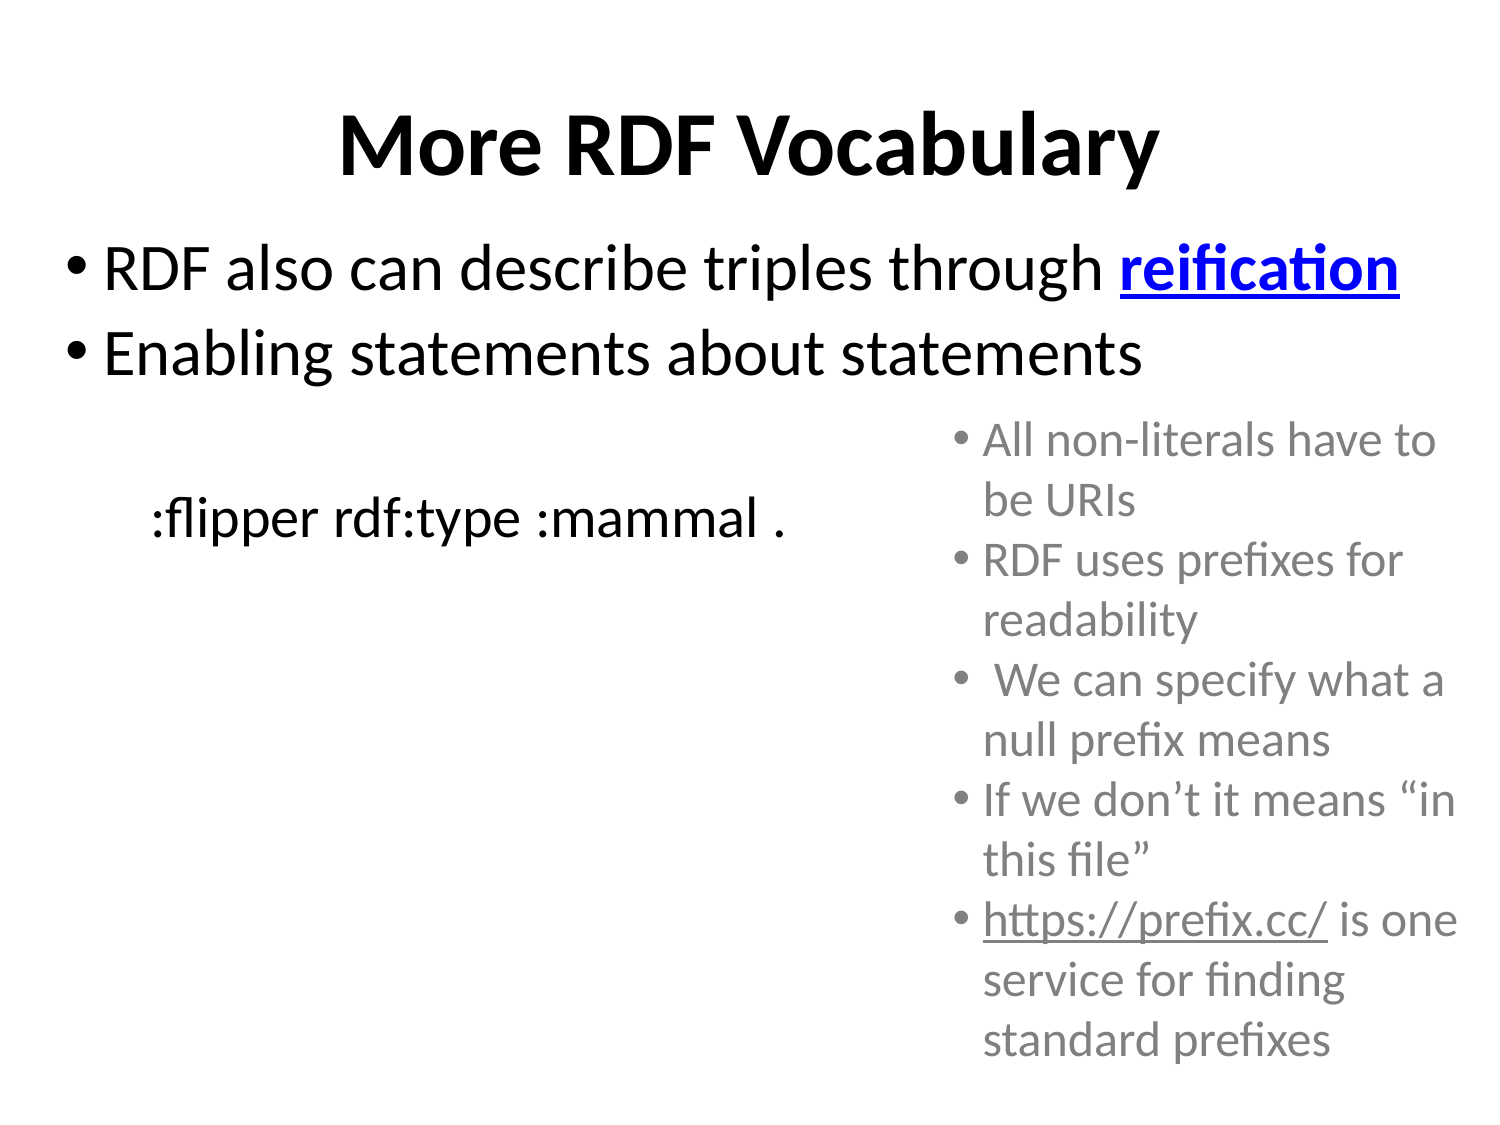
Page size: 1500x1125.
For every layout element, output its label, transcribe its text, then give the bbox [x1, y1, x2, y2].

text_box All non-literals have to be URIs RDF uses prefixes for readability We can specify what a null prefix means If we don’t it means “in this file” https://prefix.cc/ is one service for finding standard prefixes [937, 399, 1500, 1075]
list RDF also can describe triples through reification Enabling statements about statements :flipper rdf:type :mammal . [50, 224, 1480, 1105]
title More RDF Vocabulary [75, 45, 1425, 224]
